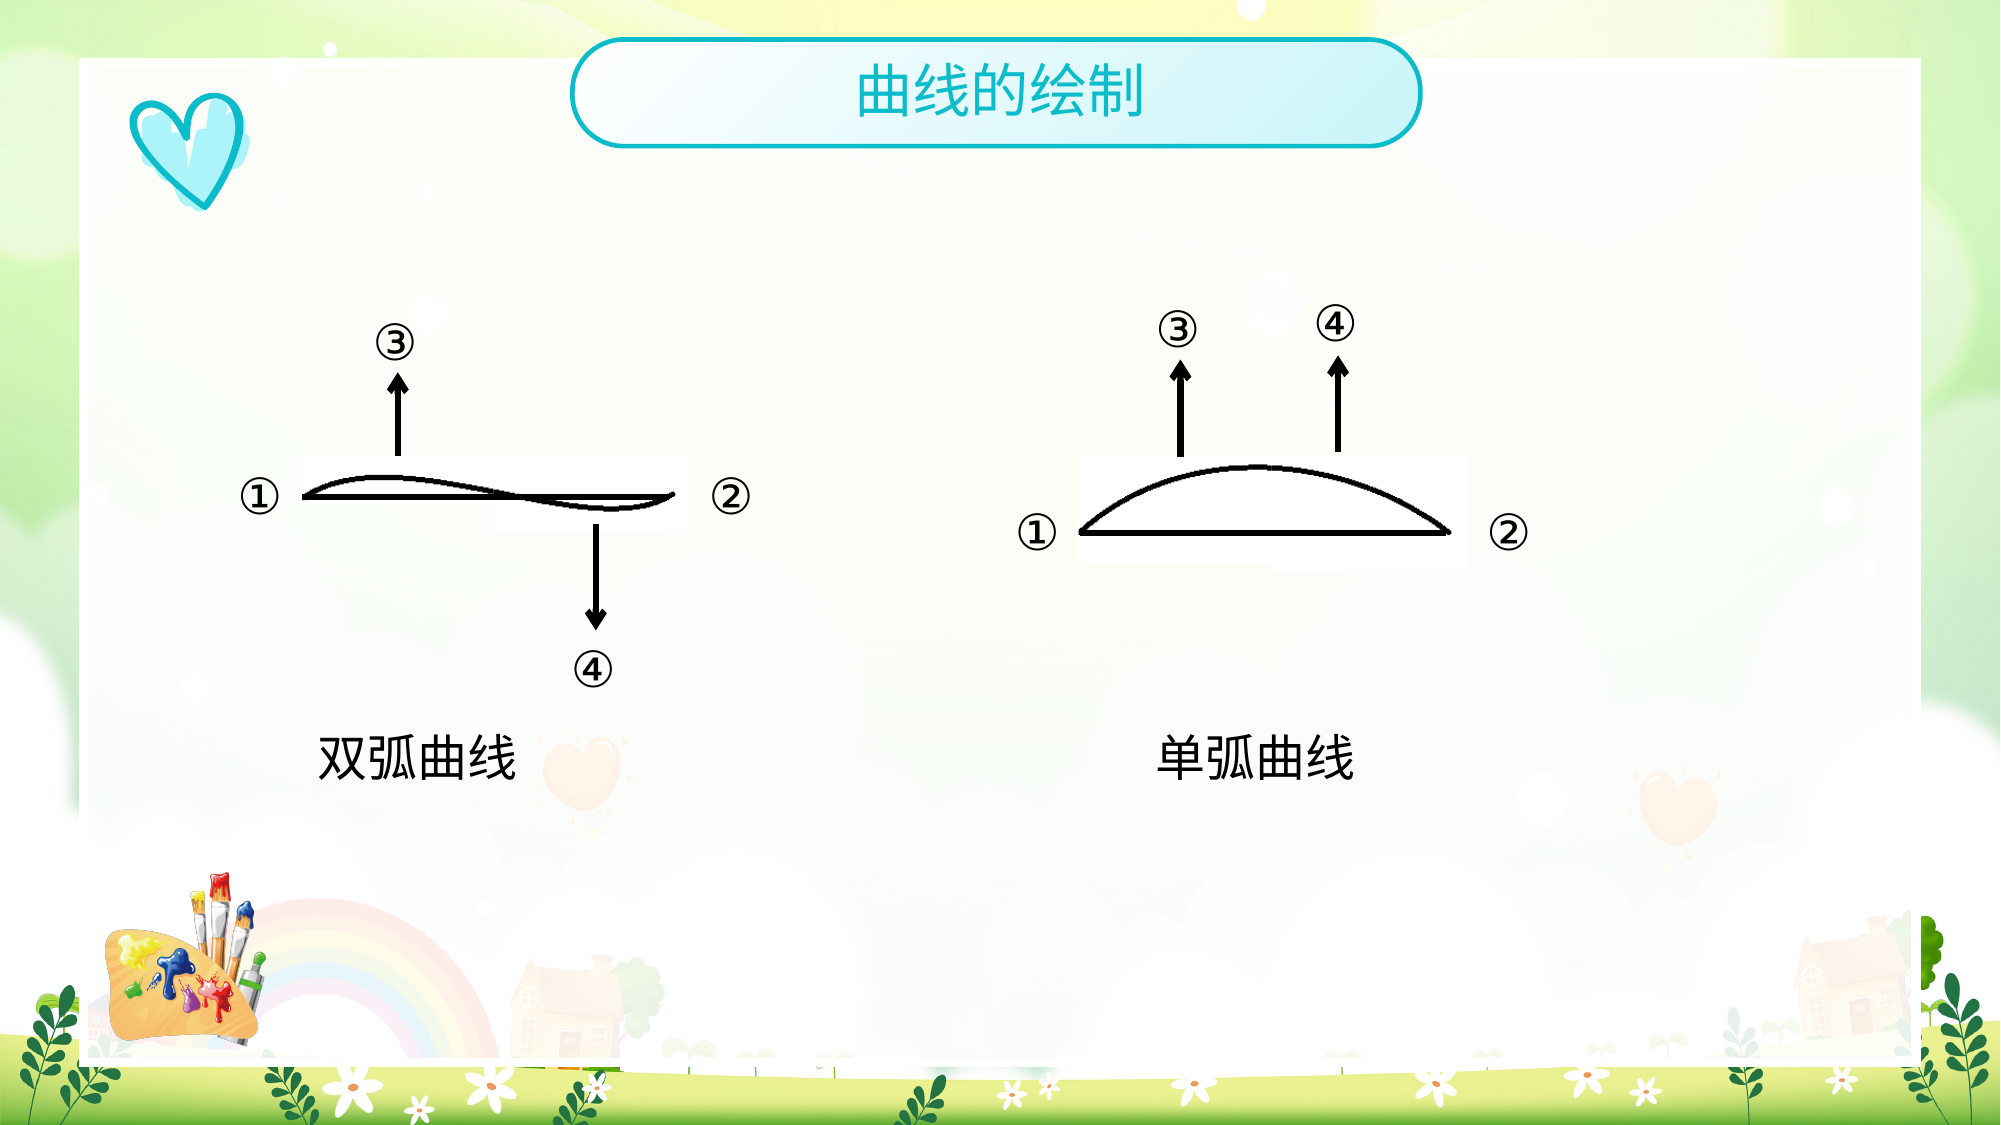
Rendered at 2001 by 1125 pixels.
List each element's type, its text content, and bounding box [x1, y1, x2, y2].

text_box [1140, 290, 1221, 457]
text_box ① [222, 456, 303, 532]
text_box ② [693, 456, 774, 532]
text_box 曲线的绘制 [839, 46, 1161, 132]
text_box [357, 302, 438, 456]
picture [0, 0, 2001, 1125]
text_box 双弧曲线 [302, 718, 557, 794]
text_box ② [1471, 493, 1552, 568]
text_box ① [1000, 493, 1080, 568]
text_box [571, 38, 1422, 148]
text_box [555, 524, 636, 706]
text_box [1298, 284, 1378, 452]
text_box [127, 92, 251, 212]
text_box 单弧曲线 [1140, 718, 1395, 794]
